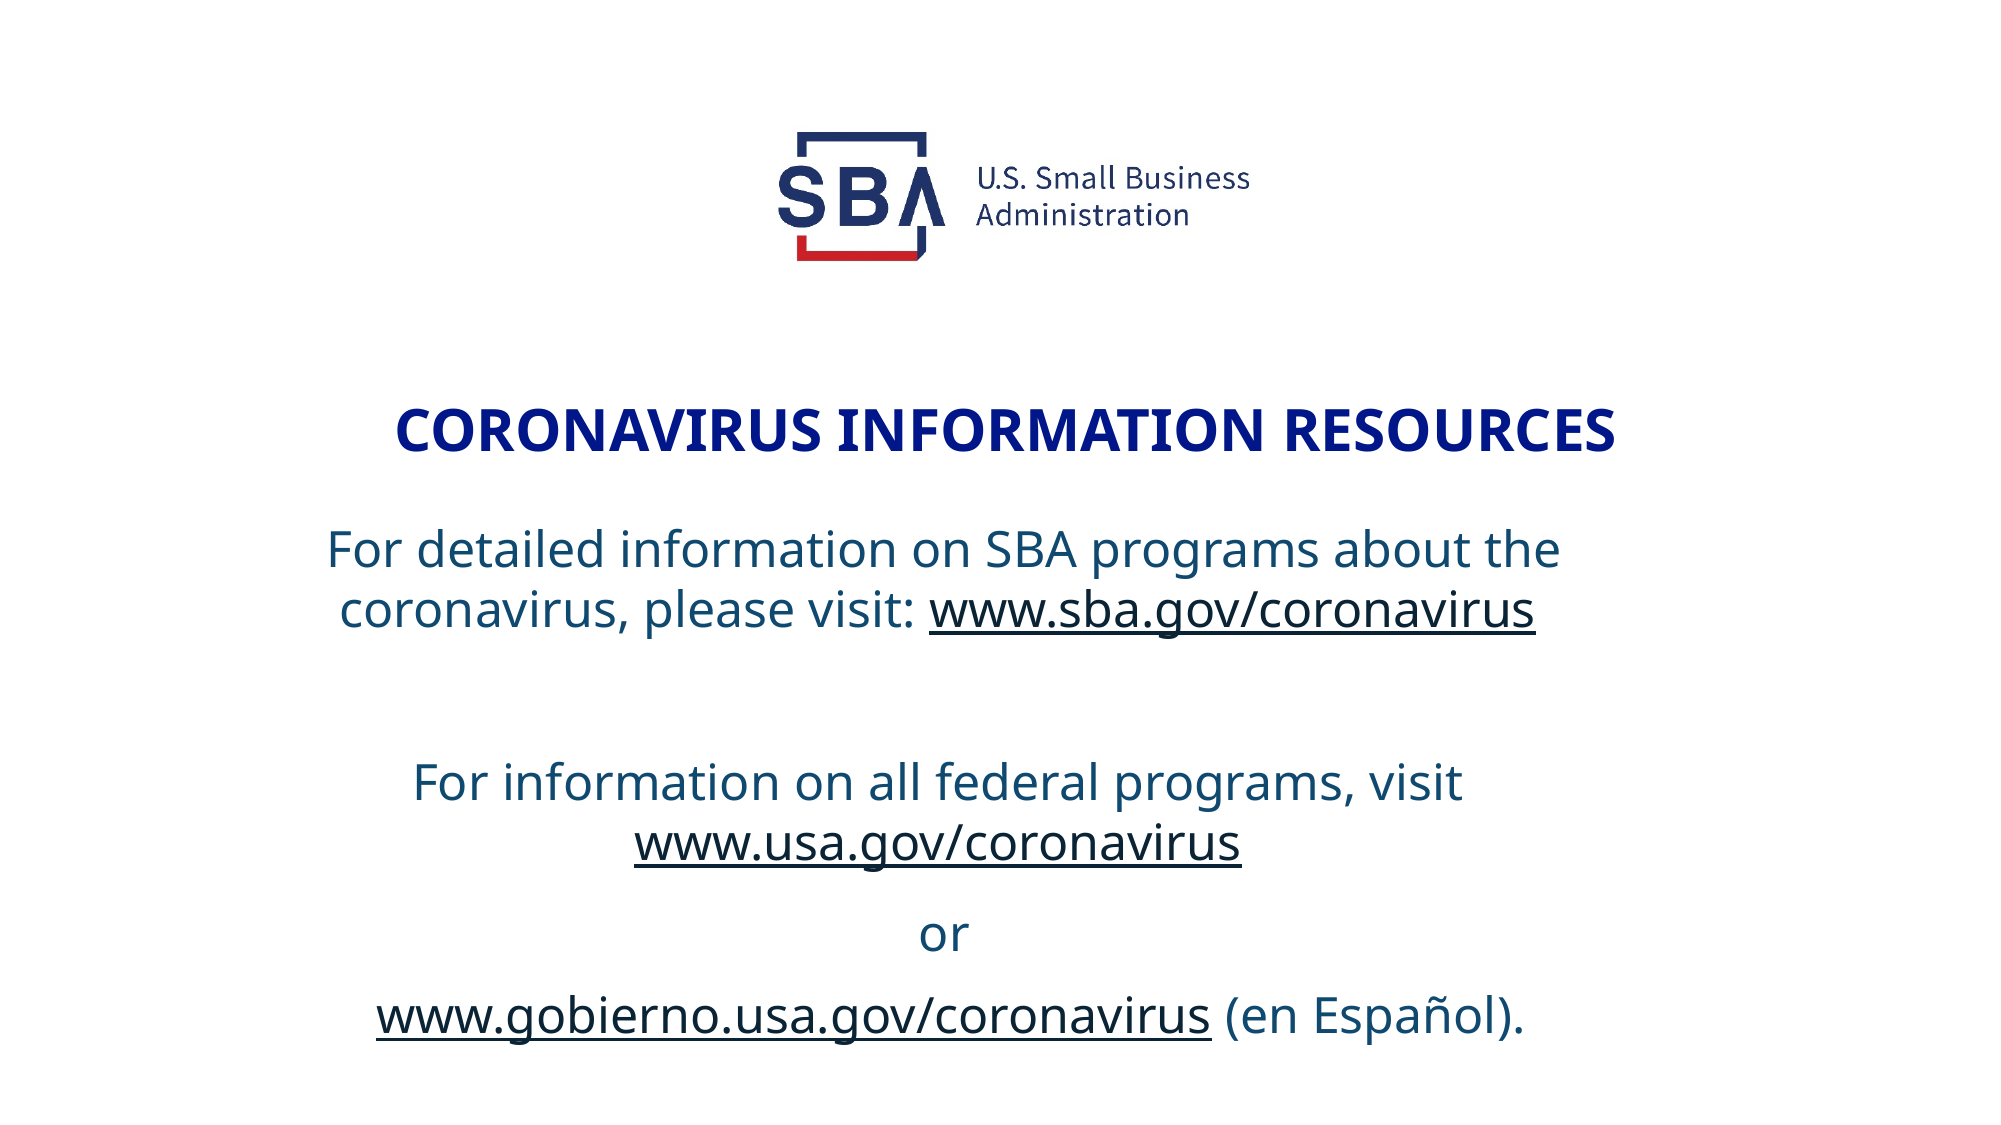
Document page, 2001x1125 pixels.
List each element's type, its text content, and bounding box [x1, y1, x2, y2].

title Coronavirus Information Resources [366, 355, 1661, 501]
list For detailed information on SBA programs about the coronavirus, please visit: www.sba.gov/coronavirus For information on all federal programs, visit www.usa.gov/coronavirus or www.gobierno.usa.gov/coronavirus (en Español). [228, 532, 1661, 1038]
picture [759, 70, 1268, 325]
